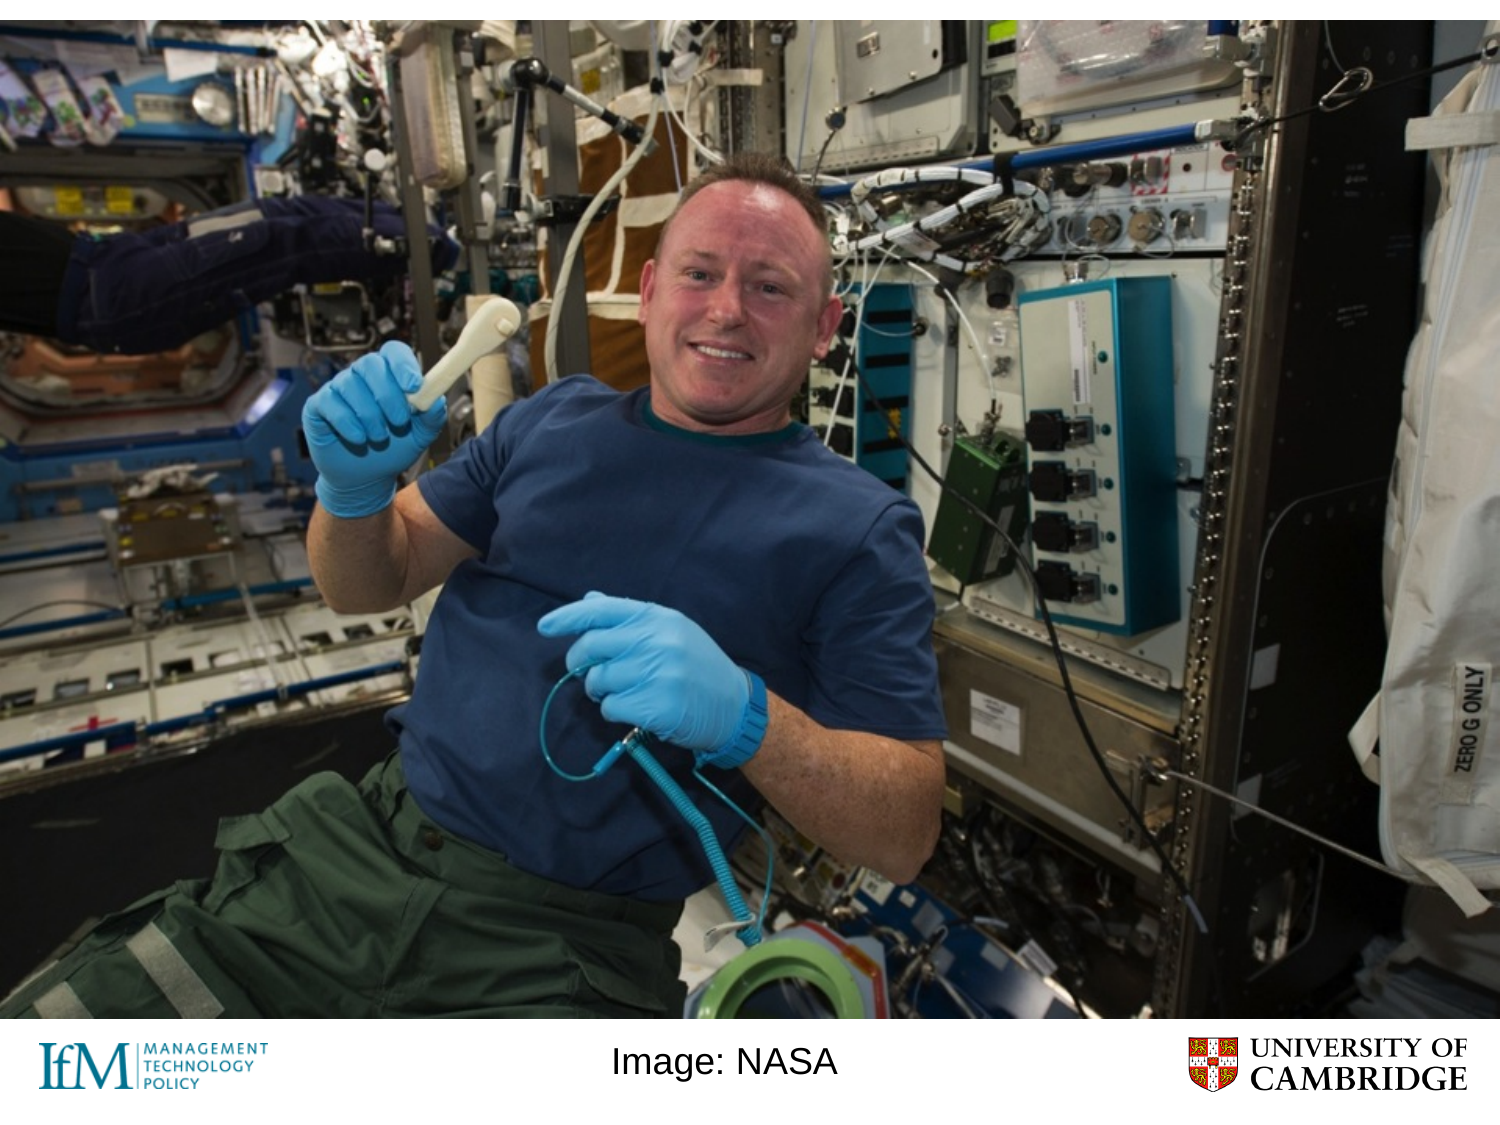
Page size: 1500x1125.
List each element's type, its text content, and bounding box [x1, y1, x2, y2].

picture [85, 1043, 119, 1079]
picture [50, 1043, 78, 1087]
text_box Image: NASA [595, 1029, 854, 1090]
picture [0, 19, 1500, 1019]
picture [80, 1053, 99, 1089]
picture [102, 1052, 121, 1089]
picture [39, 1045, 44, 1087]
picture [125, 1043, 268, 1089]
